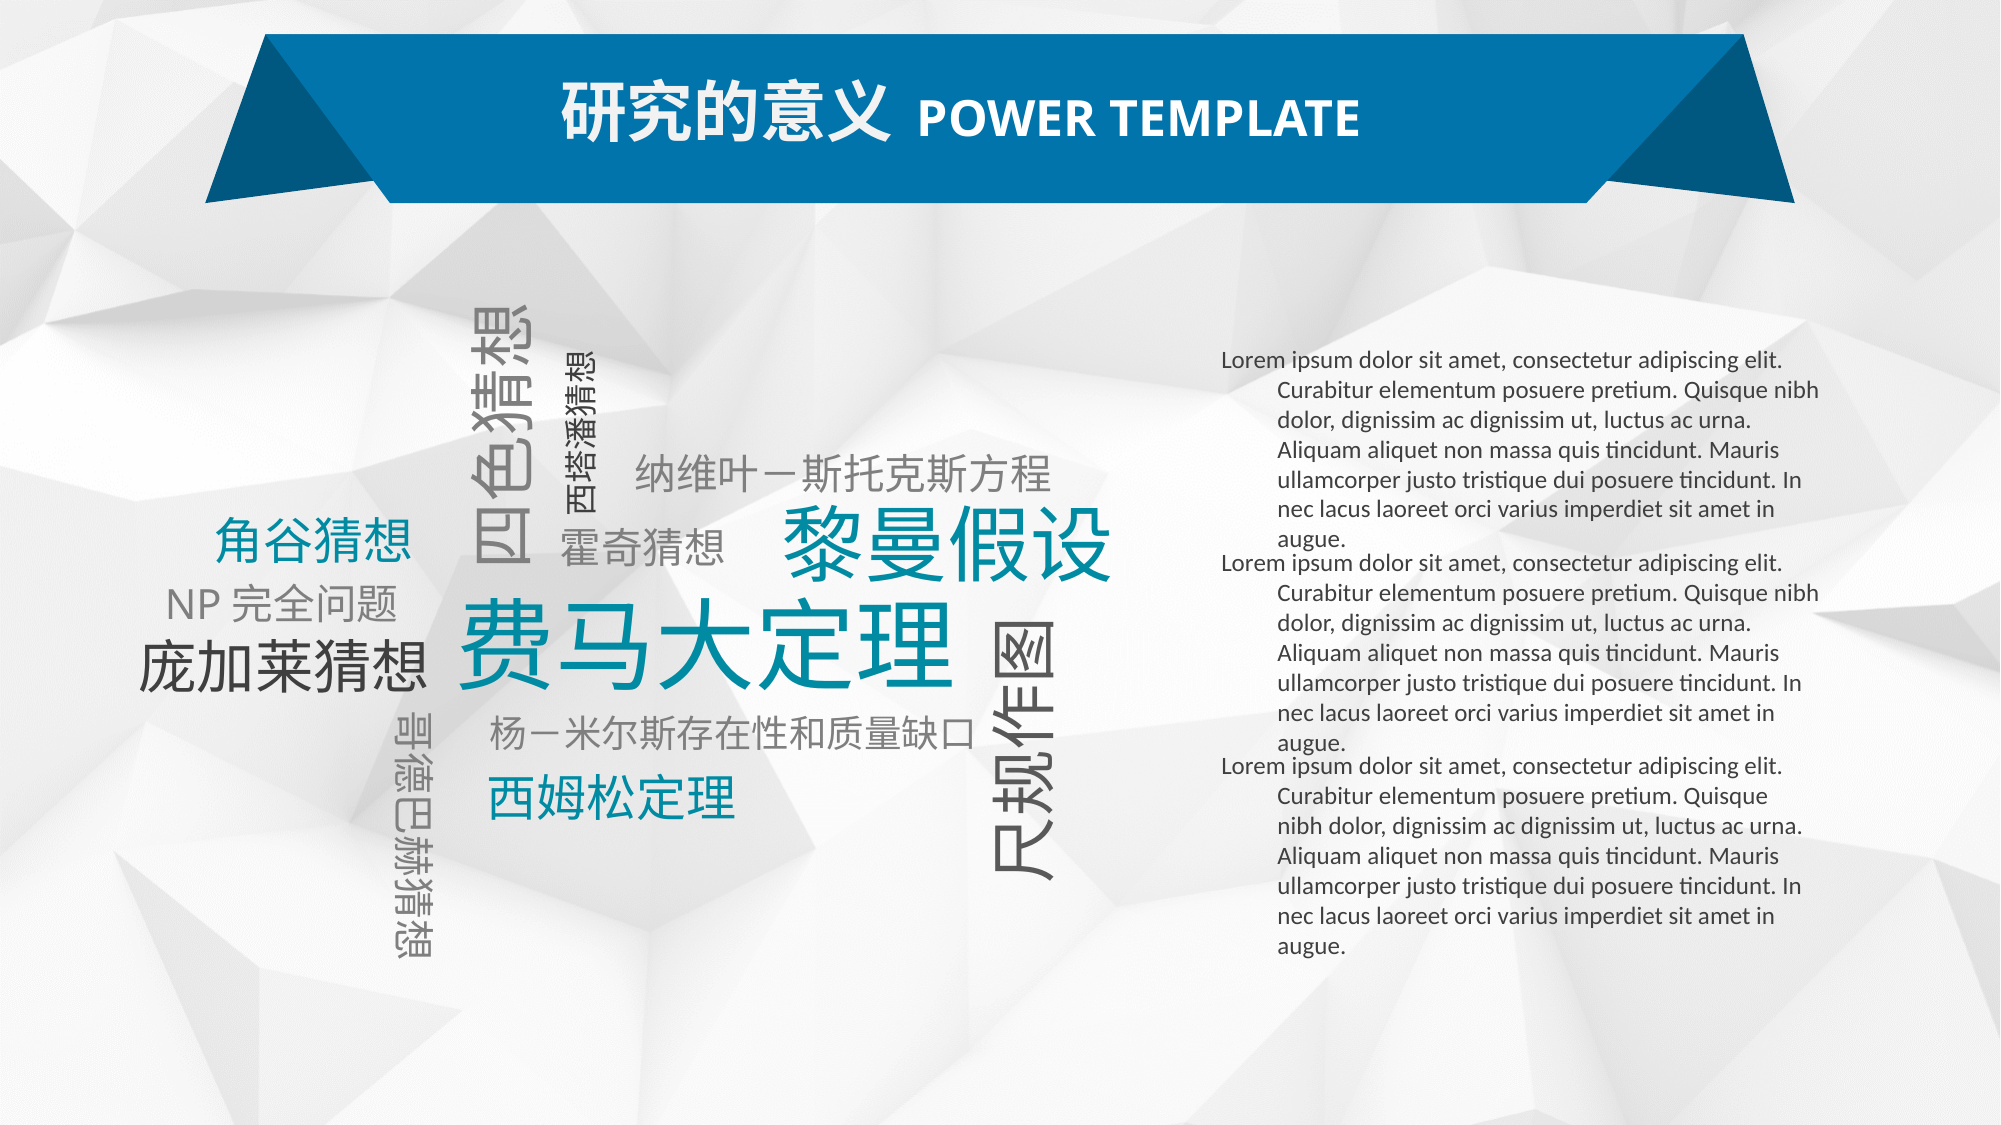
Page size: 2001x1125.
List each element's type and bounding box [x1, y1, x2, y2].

text_box [123, 269, 1185, 979]
text_box [204, 34, 1796, 204]
picture [0, 0, 2001, 1125]
